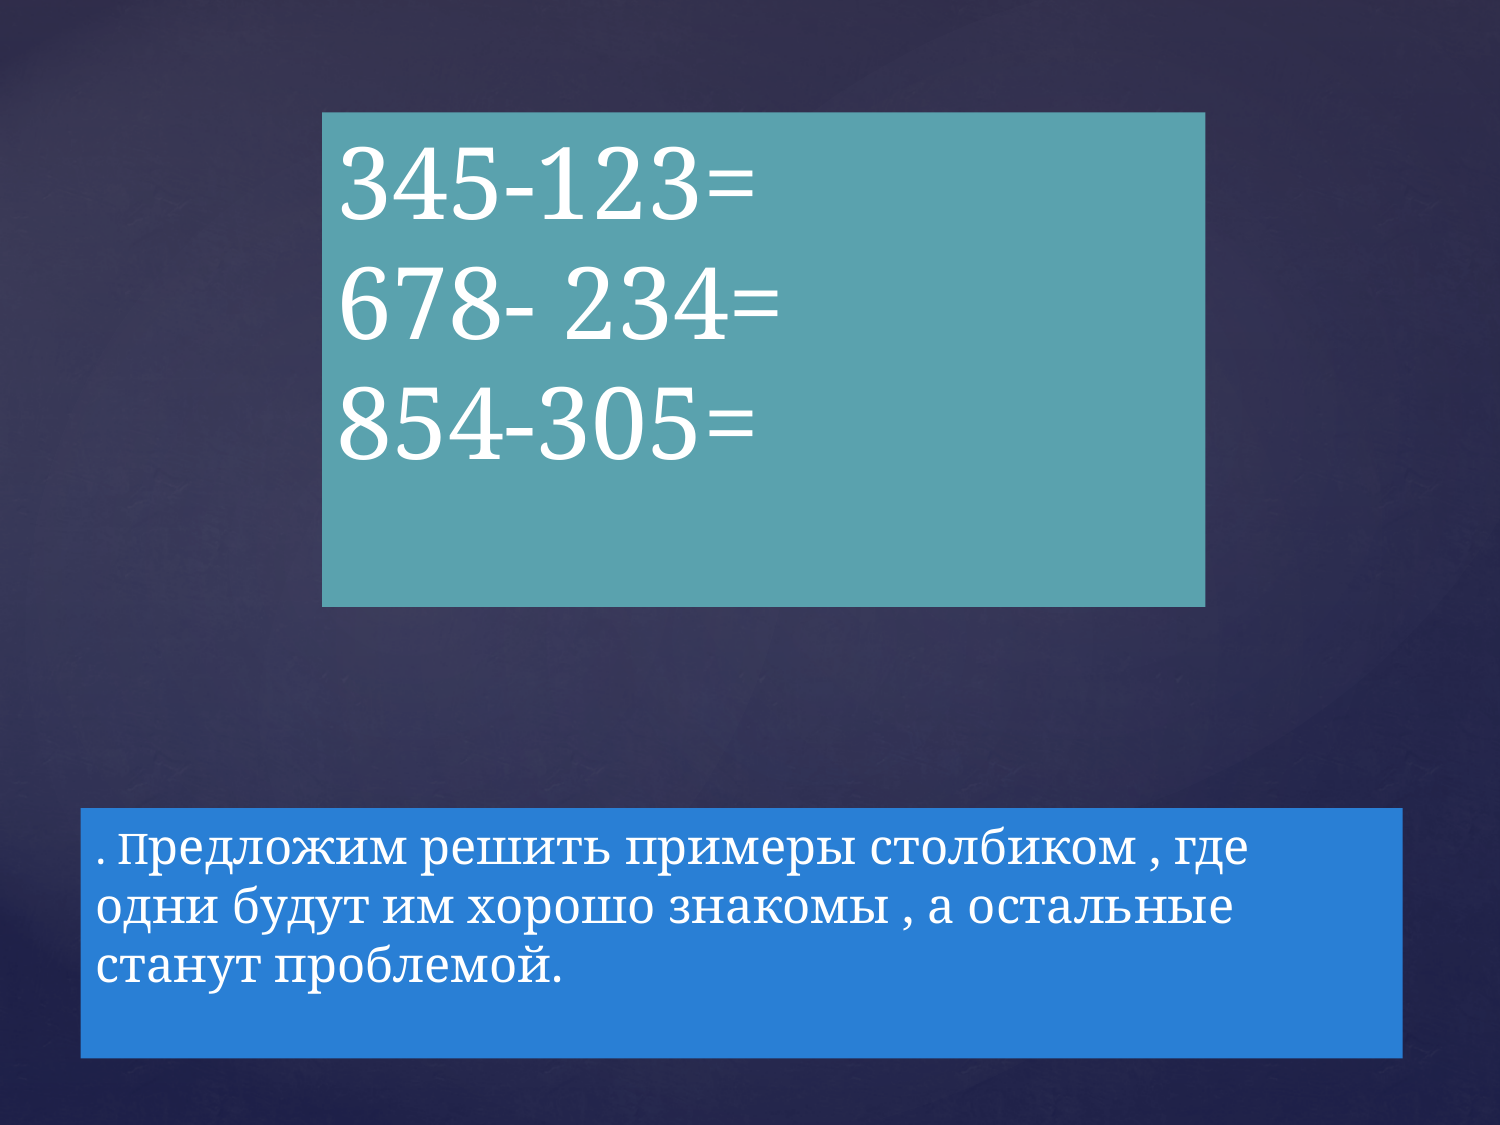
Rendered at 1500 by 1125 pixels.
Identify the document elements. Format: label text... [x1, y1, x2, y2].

title . Предложим решить примеры столбиком , где одни будут им хорошо знакомы , а остальные станут проблемой. [80, 808, 1403, 1059]
text_box 345-123= 678- 234= 854-305= [322, 112, 1206, 607]
